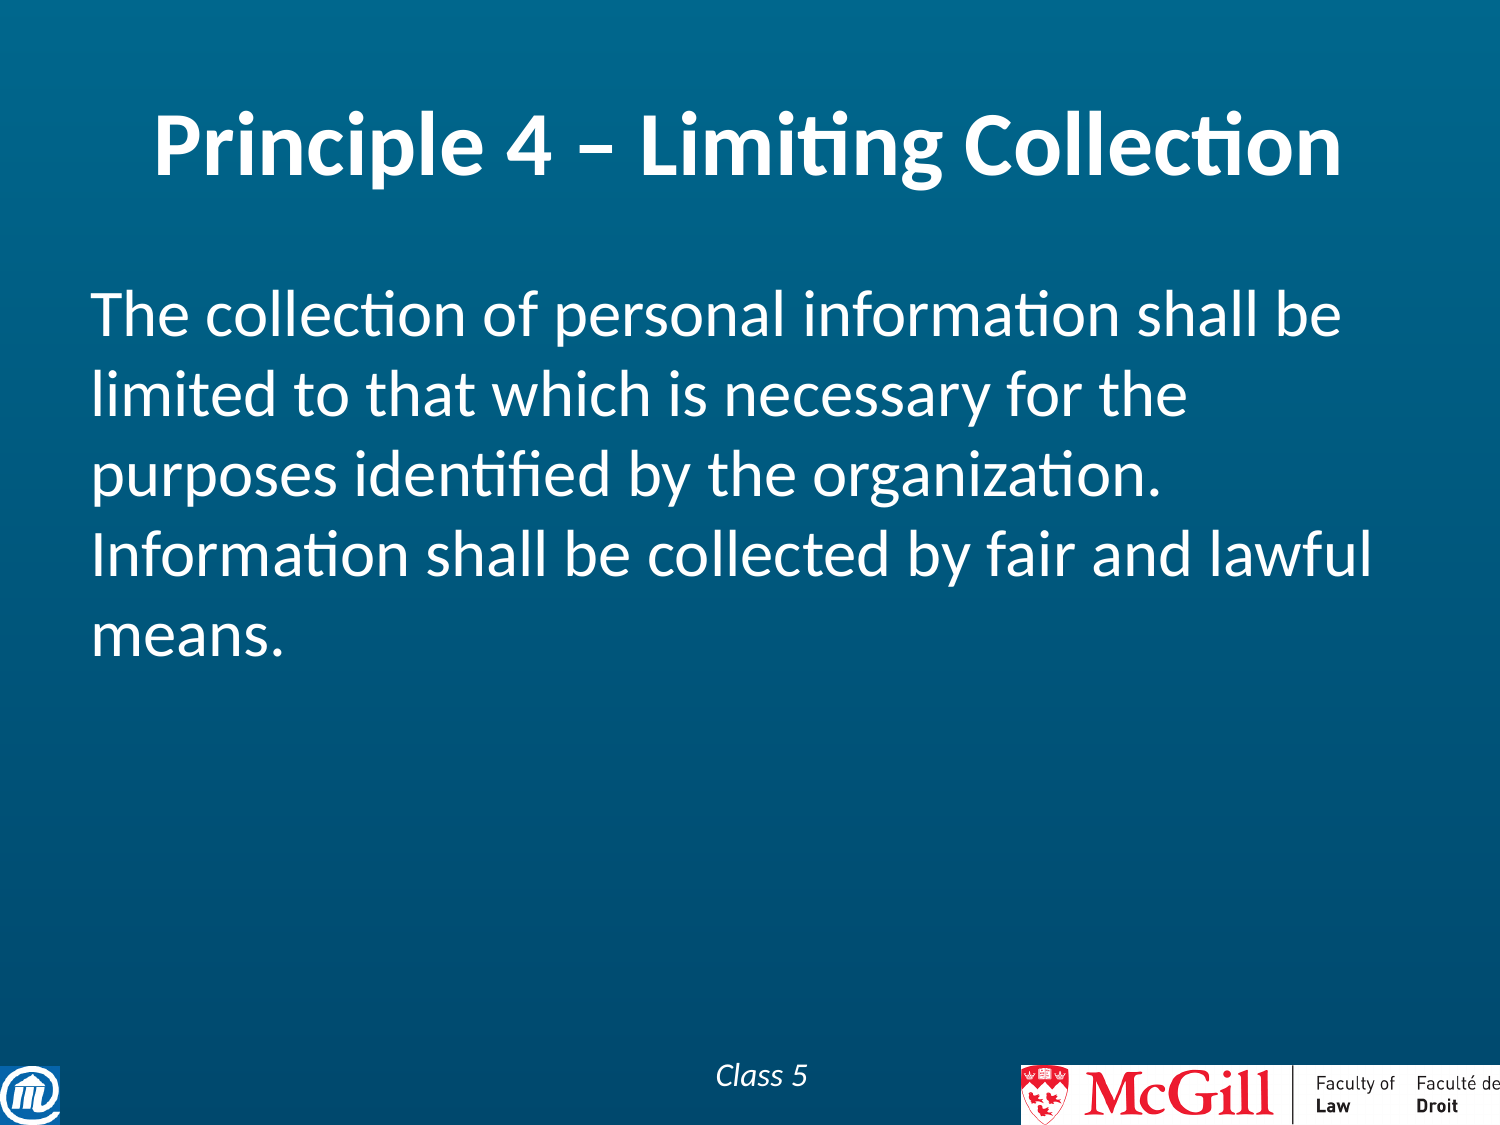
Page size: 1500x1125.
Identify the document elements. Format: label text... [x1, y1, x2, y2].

picture [0, 1067, 59, 1125]
footer Class 5 [490, 1042, 1034, 1103]
picture [1022, 1066, 1500, 1125]
title Principle 4 – Limiting Collection [75, 45, 1425, 233]
list The collection of personal information shall be limited to that which is necessary for the purposes identified by the organization. Information shall be collected by fair and lawful means. [75, 262, 1425, 1005]
